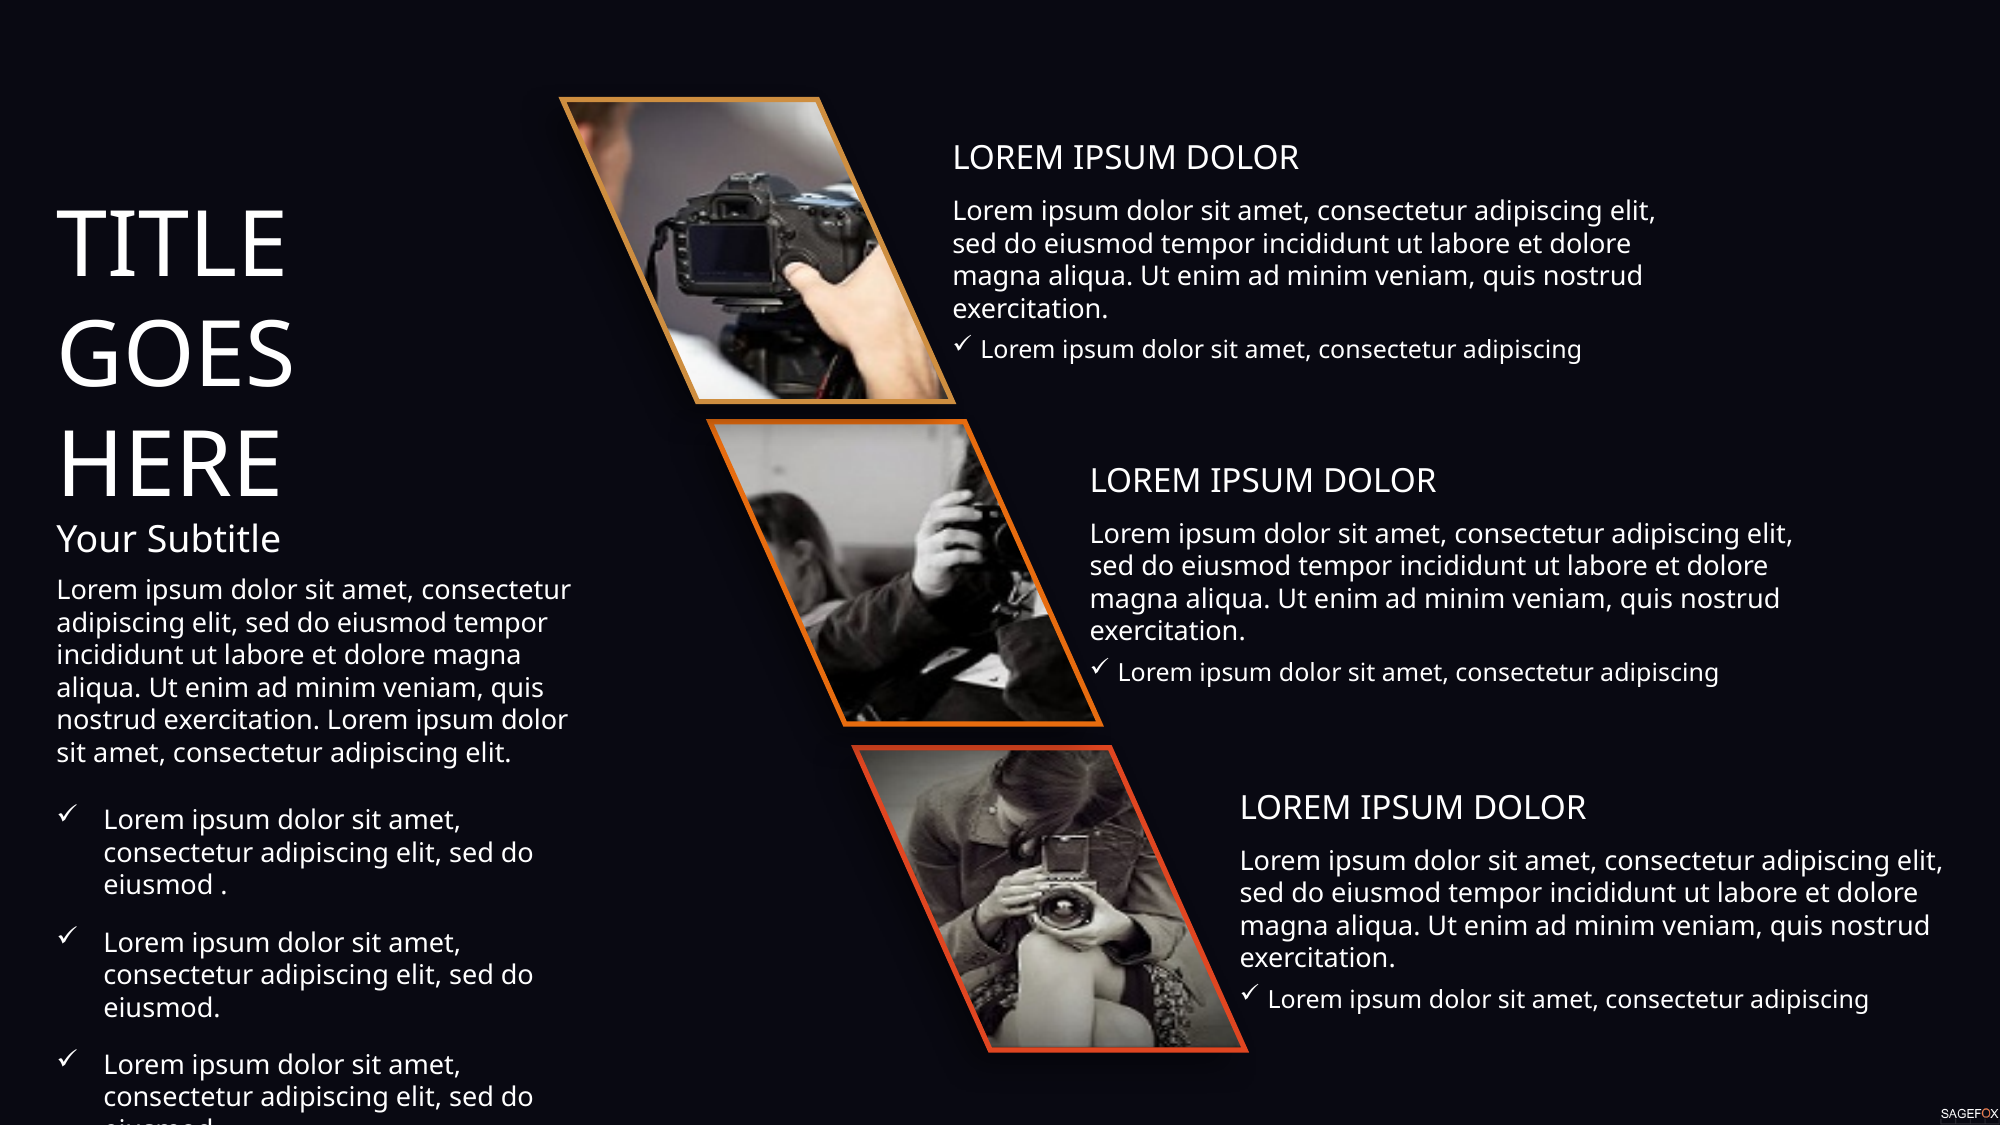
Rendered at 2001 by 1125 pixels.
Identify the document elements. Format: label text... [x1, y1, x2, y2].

text_box LOREM IPSUM DOLOR Lorem ipsum dolor sit amet, consectetur adipiscing elit, sed do eiusmod tempor incididunt ut labore et dolore magna aliqua. Ut enim ad minim veniam, quis nostrud exercitation. Lorem ipsum dolor sit amet, consectetur adipiscing [1074, 451, 1838, 694]
text_box LOREM IPSUM DOLOR Lorem ipsum dolor sit amet, consectetur adipiscing elit, sed do eiusmod tempor incididunt ut labore et dolore magna aliqua. Ut enim ad minim veniam, quis nostrud exercitation. Lorem ipsum dolor sit amet, consectetur adipiscing [937, 128, 1700, 371]
text_box LOREM IPSUM DOLOR Lorem ipsum dolor sit amet, consectetur adipiscing elit, sed do eiusmod tempor incididunt ut labore et dolore magna aliqua. Ut enim ad minim veniam, quis nostrud exercitation. Lorem ipsum dolor sit amet, consectetur adipiscing [1224, 778, 1988, 1021]
text_box TITLE GOES HERE Your Subtitle [41, 177, 557, 565]
text_box [859, 746, 1247, 1051]
text_box [714, 420, 1102, 725]
text_box [560, 98, 955, 403]
picture [1940, 1108, 2000, 1125]
text_box Lorem ipsum dolor sit amet, consectetur adipiscing elit, sed do eiusmod tempor incididunt ut labore et dolore magna aliqua. Ut enim ad minim veniam, quis nostrud exercitation. Lorem ipsum dolor sit amet, consectetur adipiscing elit. Lorem ipsum dolor sit amet, consectetur adipiscing elit, sed do eiusmod . Lorem ipsum dolor sit amet, consectetur adipiscing elit, sed do eiusmod. Lorem ipsum dolor sit amet, consectetur adipiscing elit, sed do eiusmod. [41, 565, 588, 1125]
